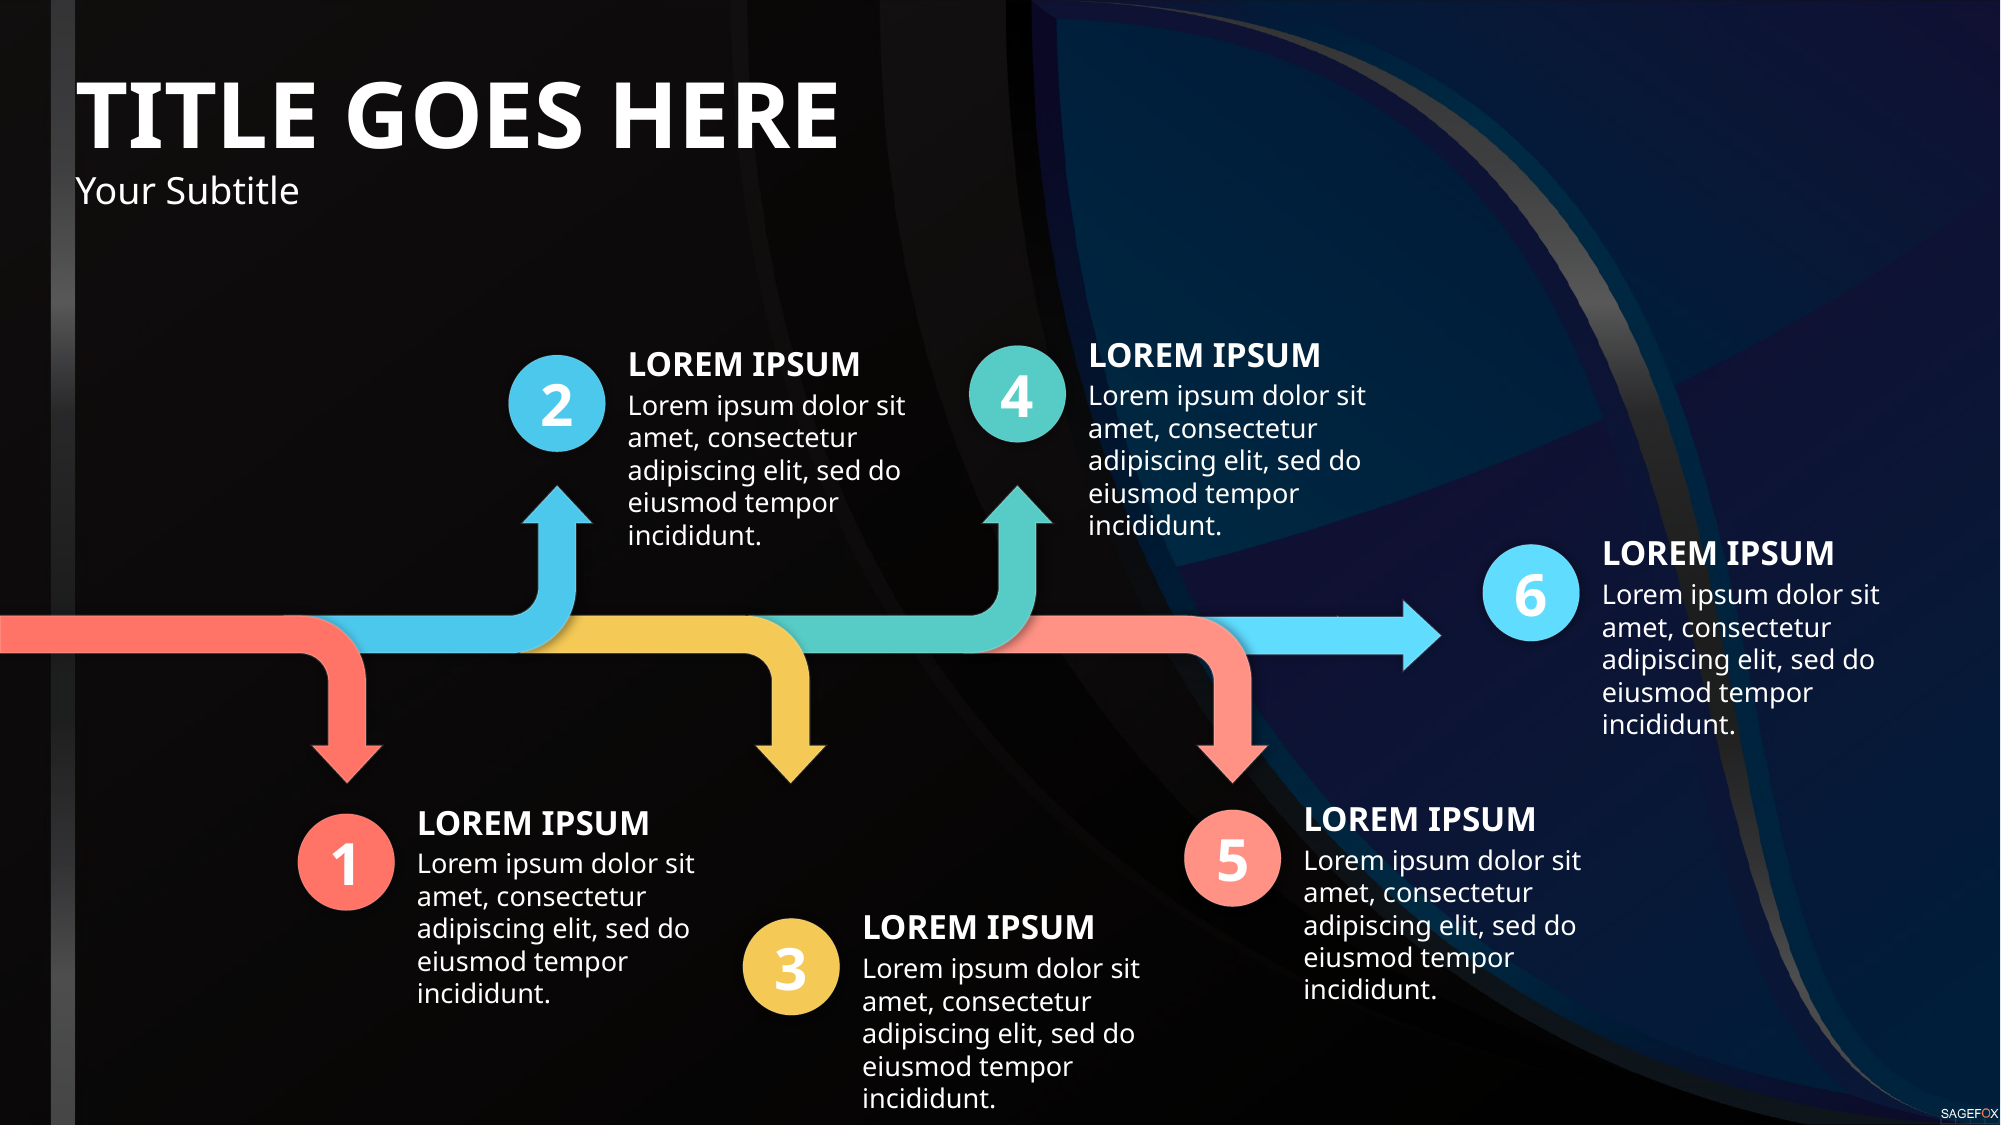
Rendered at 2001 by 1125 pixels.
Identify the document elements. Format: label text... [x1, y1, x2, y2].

text_box [330, 520, 595, 655]
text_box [1184, 797, 1649, 975]
text_box [549, 614, 828, 785]
text_box [1223, 598, 1443, 673]
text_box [1482, 532, 1948, 710]
picture [0, 0, 2001, 1125]
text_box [969, 333, 1411, 511]
text_box [773, 511, 1055, 655]
picture [573, 511, 997, 614]
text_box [742, 906, 1208, 1084]
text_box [297, 801, 743, 979]
text_box TITLE GOES HERE Your Subtitle [60, 49, 1036, 220]
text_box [508, 343, 978, 520]
text_box [1010, 614, 1270, 785]
text_box [0, 614, 385, 785]
